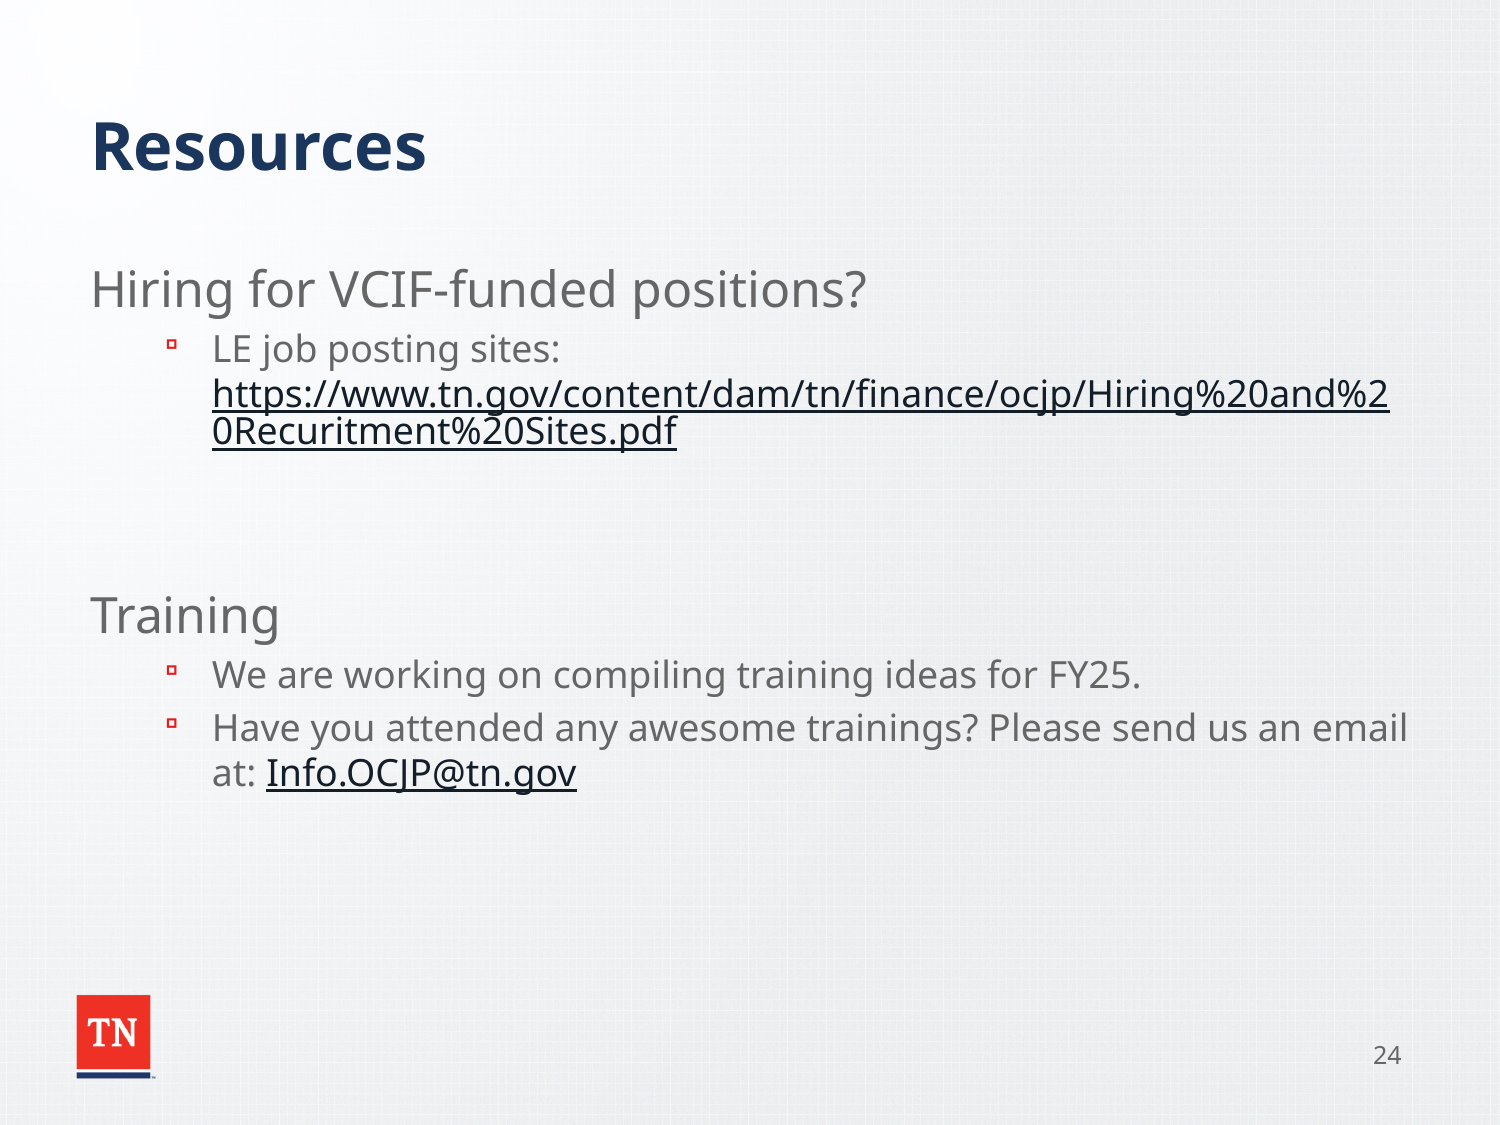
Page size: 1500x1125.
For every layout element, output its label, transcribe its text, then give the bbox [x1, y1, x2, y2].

title Resources [75, 50, 1425, 238]
list Hiring for VCIF-funded positions? LE job posting sites: https://www.tn.gov/content/dam/tn/finance/ocjp/Hiring%20and%20Recuritment%20Sites.pdf Training We are working on compiling training ideas for FY25. Have you attended any awesome trainings? Please send us an email at: Info.OCJP@tn.gov [75, 249, 1425, 1025]
picture [0, 0, 1500, 1125]
